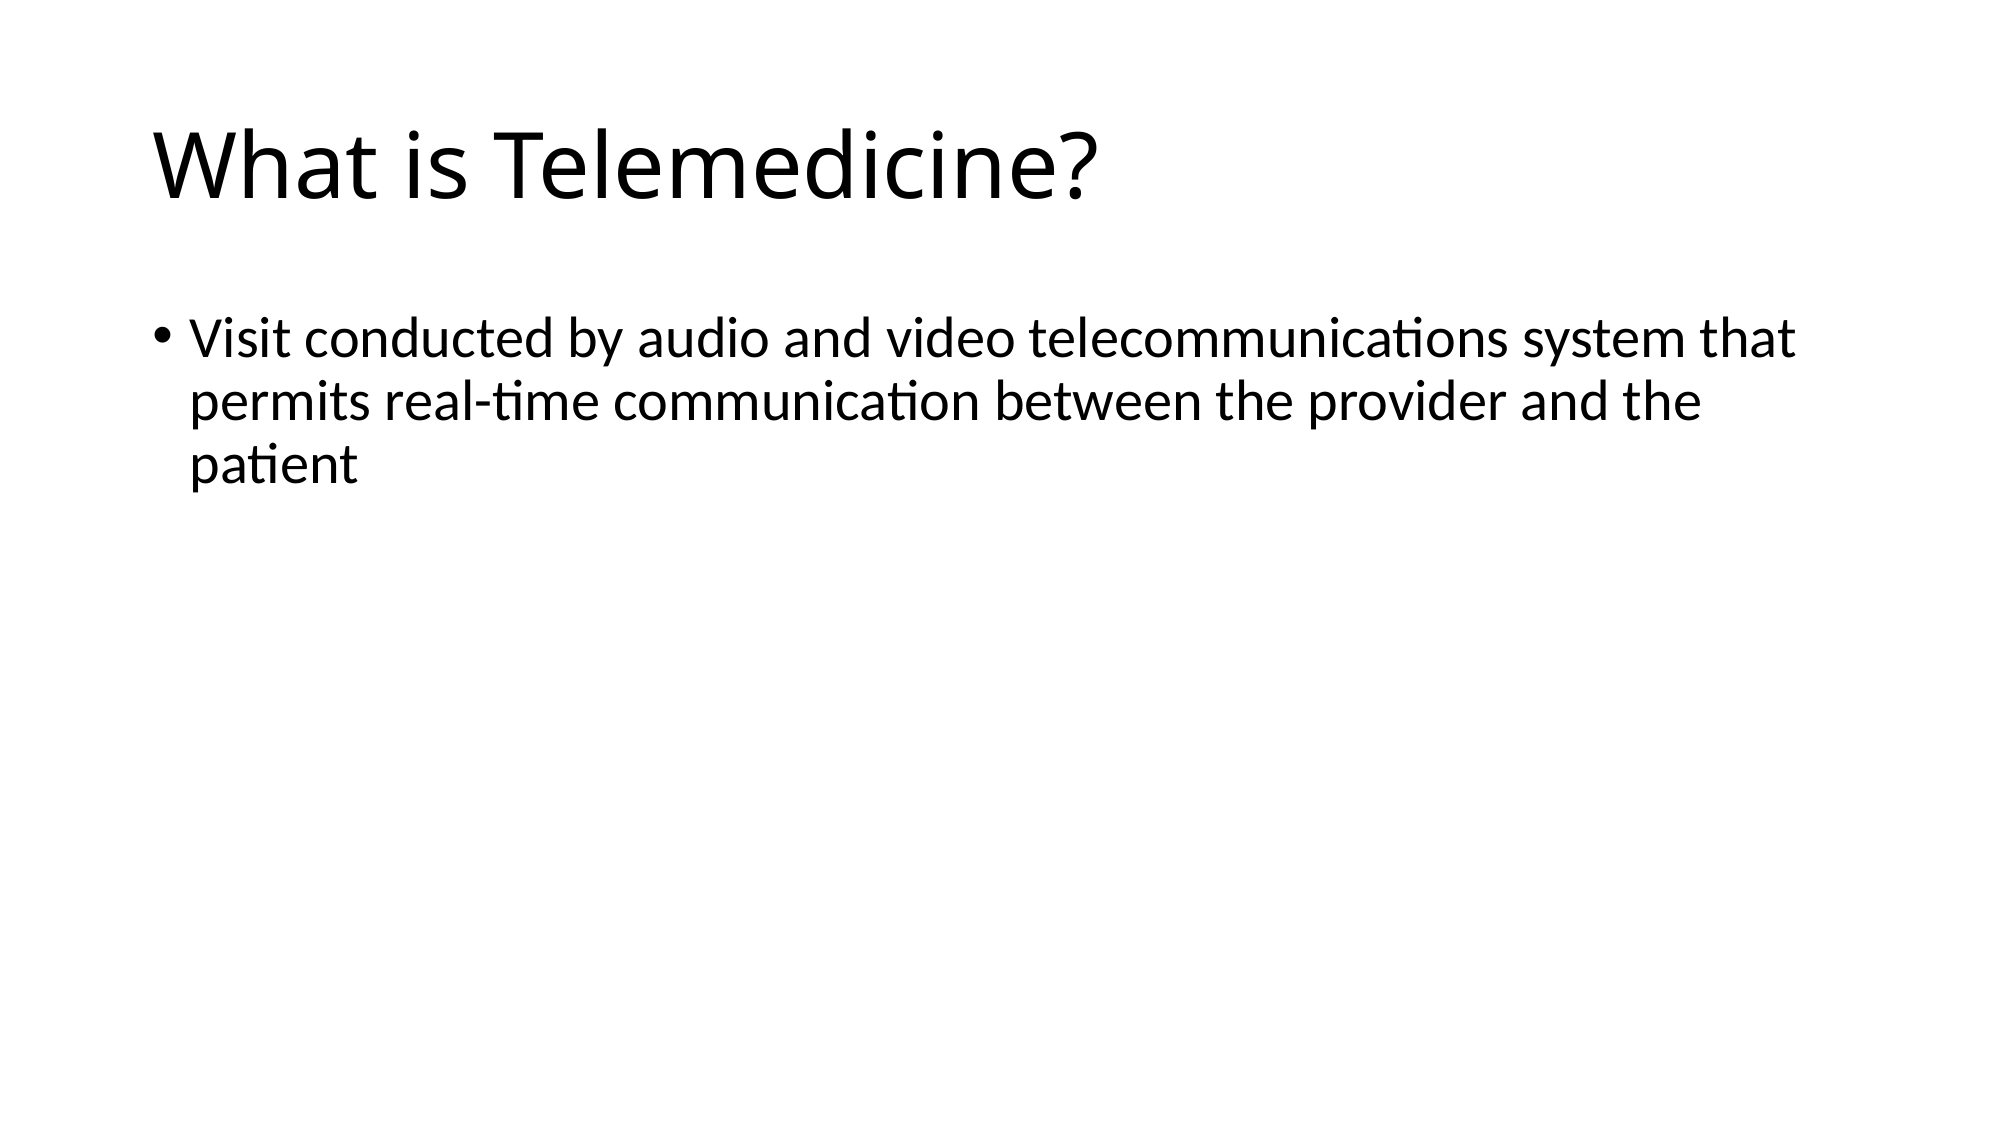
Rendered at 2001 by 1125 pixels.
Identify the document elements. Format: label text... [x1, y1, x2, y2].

list Visit conducted by audio and video telecommunications system that permits real-time communication between the provider and the patient [137, 299, 1863, 1014]
title What is Telemedicine? [137, 59, 1863, 278]
